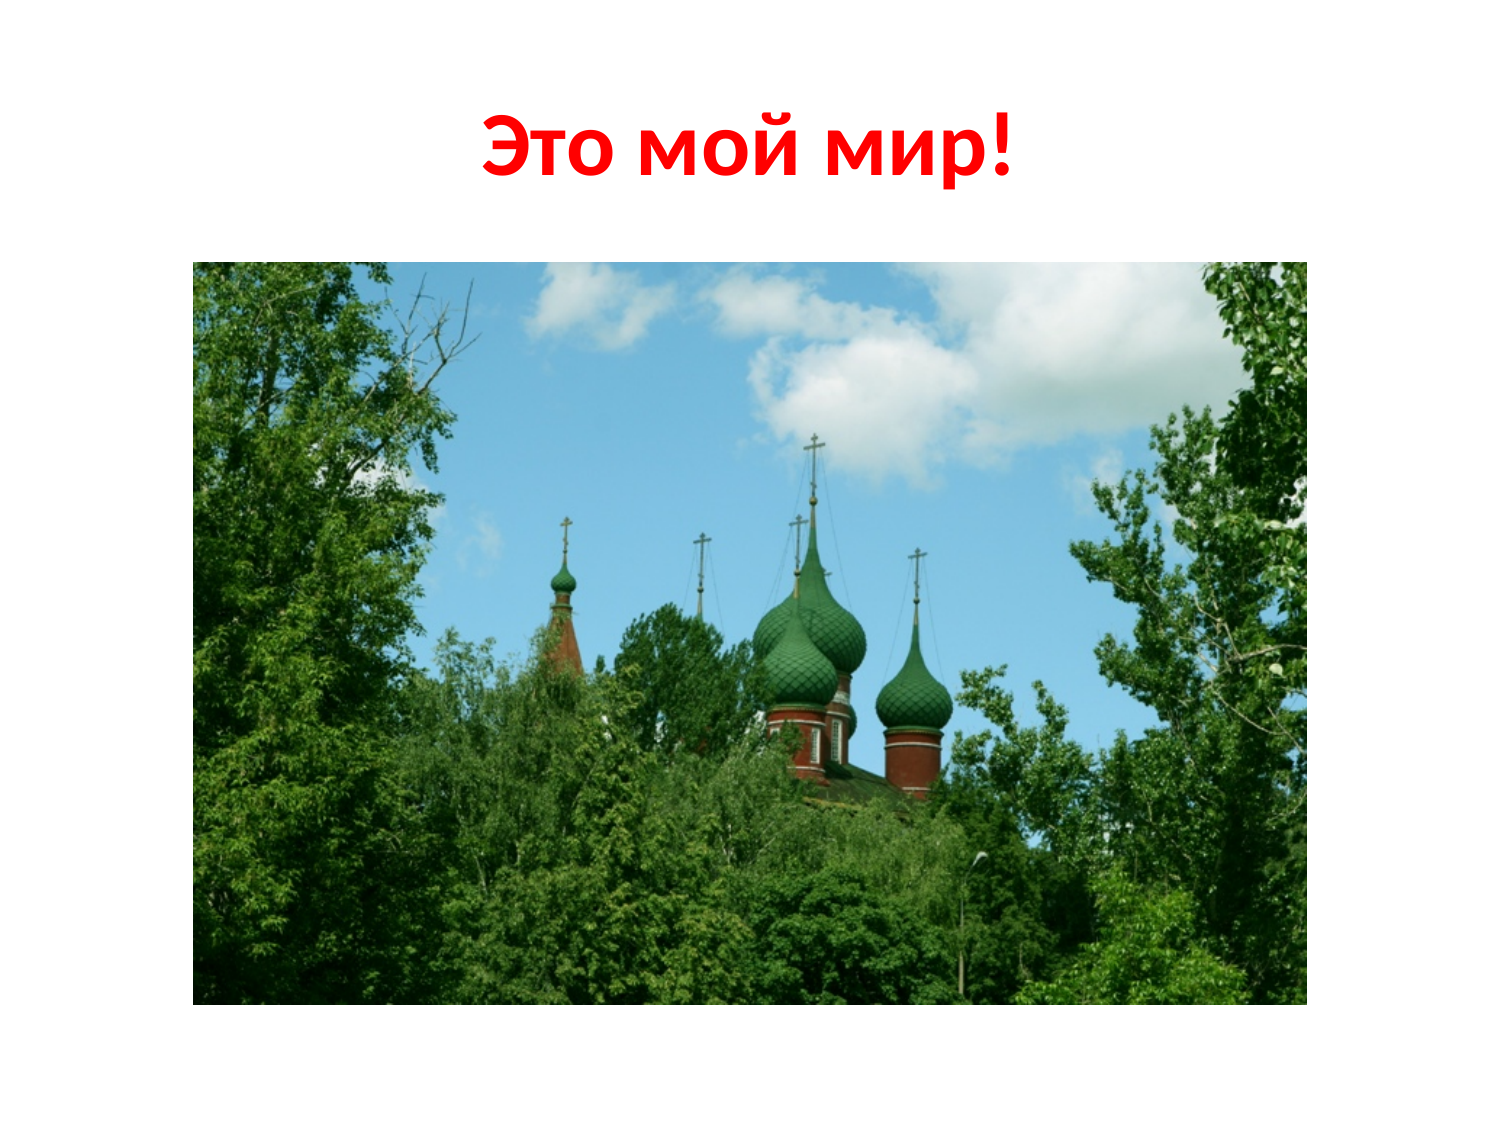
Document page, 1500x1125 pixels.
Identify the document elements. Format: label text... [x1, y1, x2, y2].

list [192, 262, 1307, 1006]
title Это мой мир! [75, 45, 1425, 233]
